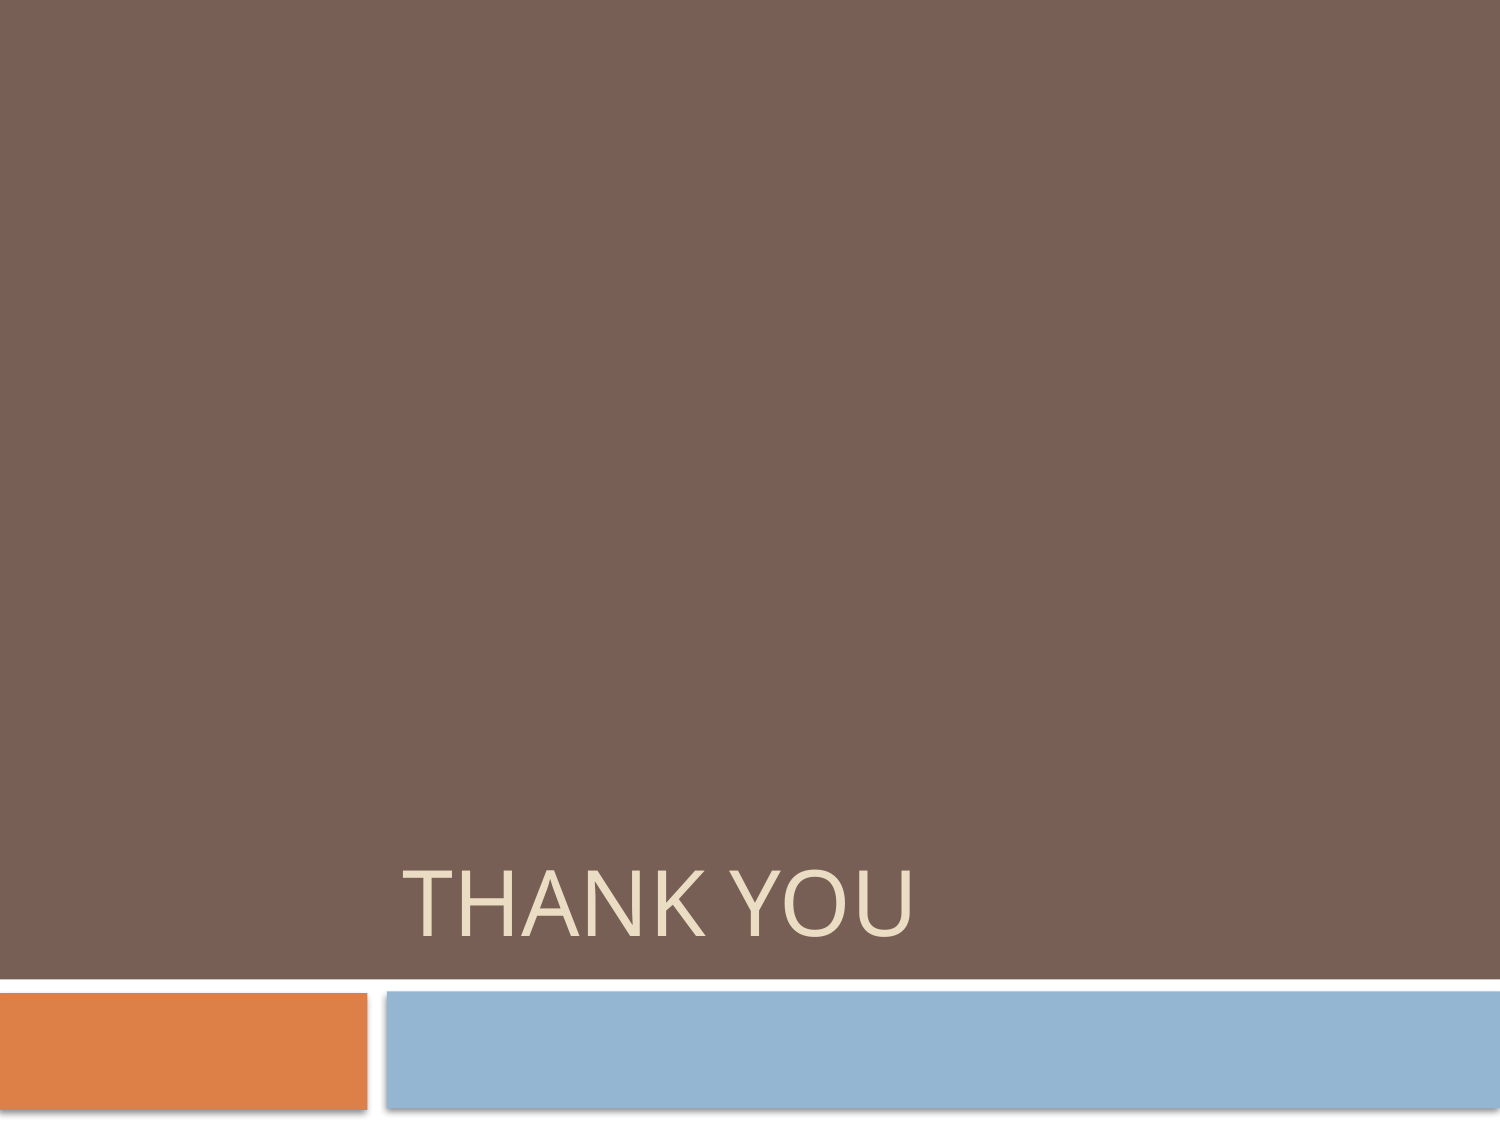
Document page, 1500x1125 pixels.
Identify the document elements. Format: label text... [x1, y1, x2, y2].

title Thank you [387, 662, 1450, 963]
